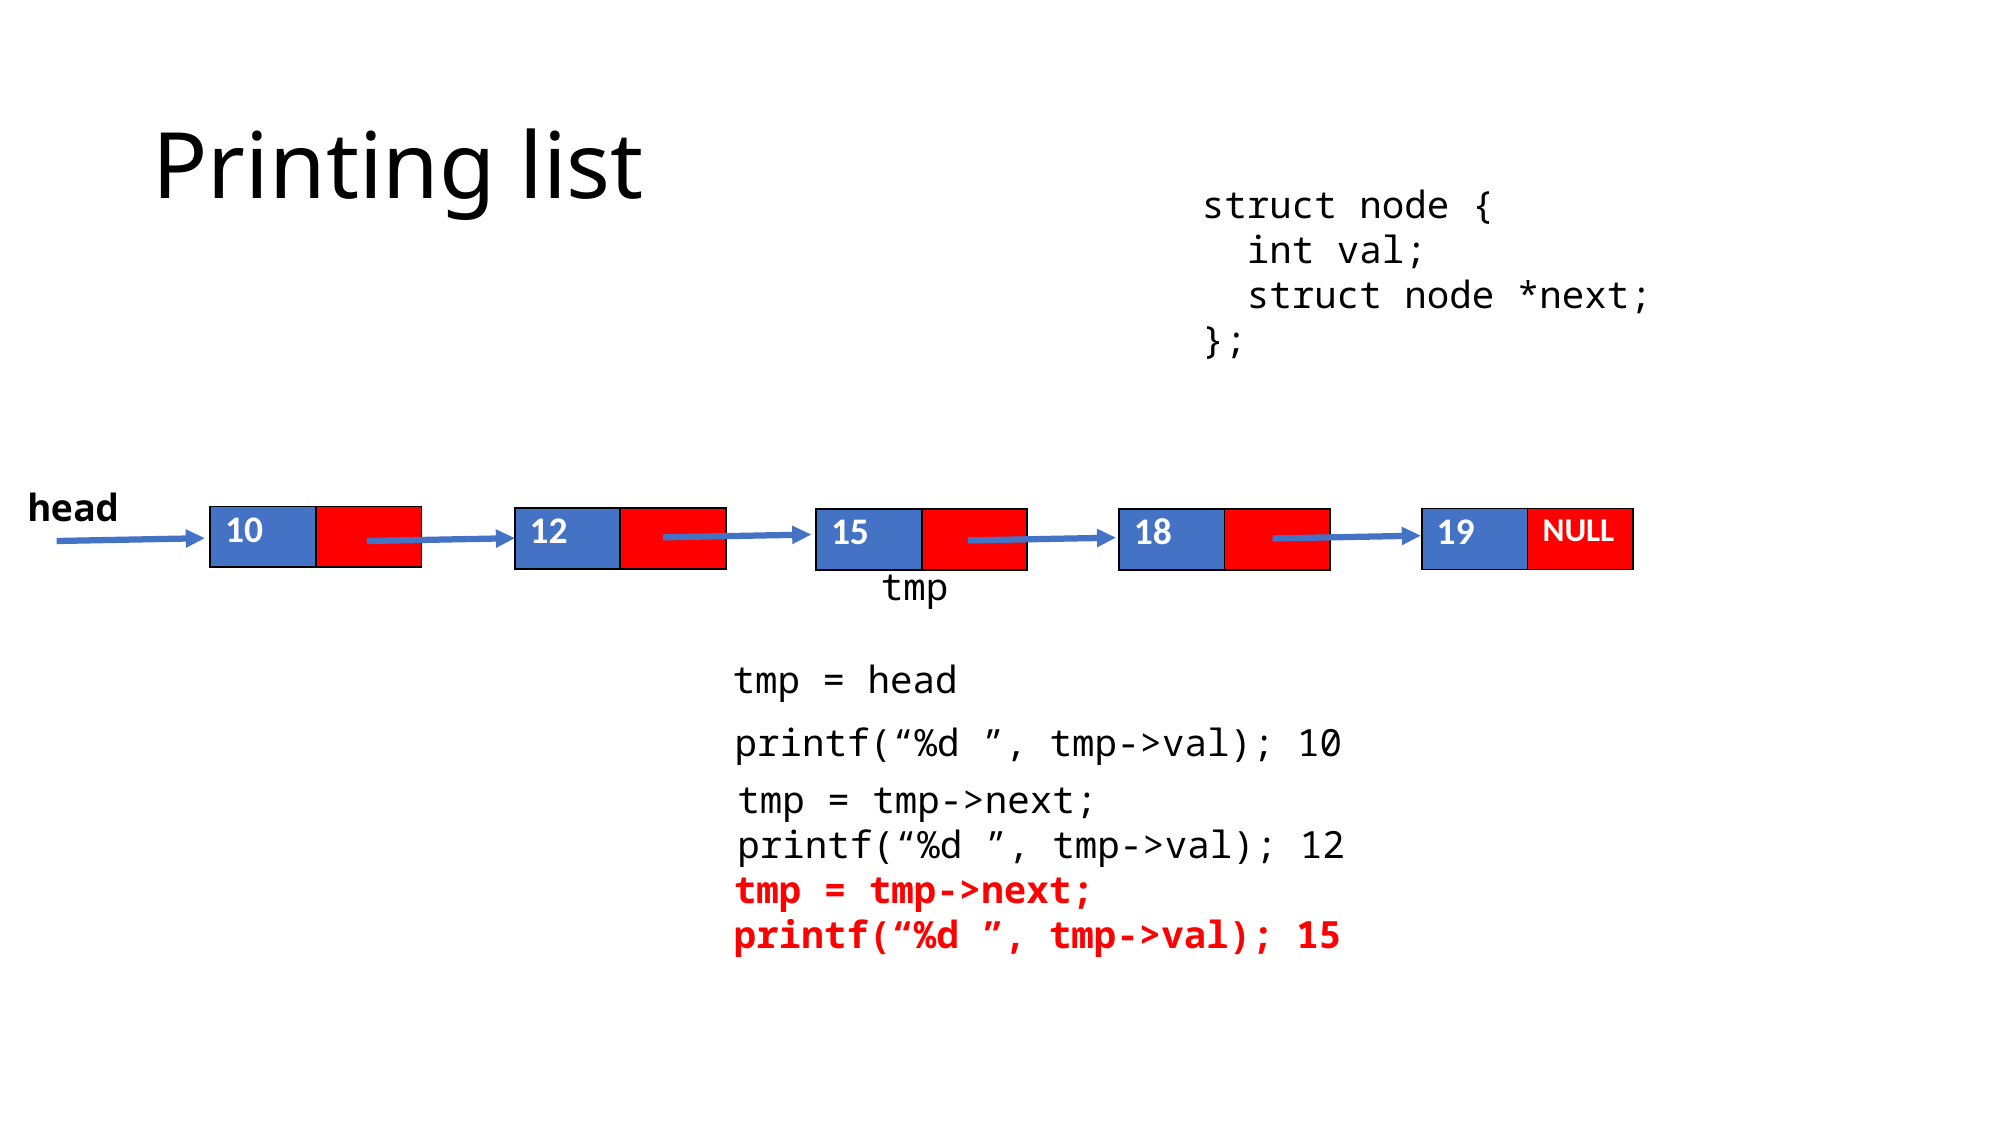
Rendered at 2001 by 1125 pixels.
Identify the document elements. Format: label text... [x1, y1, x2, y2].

text_box printf(“%d ”, tmp->val); 10 [719, 711, 1509, 771]
table_header 12 [516, 509, 619, 568]
table_header [317, 507, 421, 566]
table_header [923, 510, 1026, 555]
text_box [1272, 535, 1421, 539]
table_header 10 [211, 507, 315, 566]
title Printing list [137, 59, 1863, 278]
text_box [663, 534, 811, 538]
text_box tmp = head [717, 648, 1112, 709]
text_box struct node { int val; struct node *next; }; [1187, 174, 1746, 414]
text_box head [13, 476, 235, 537]
table_header [621, 509, 725, 568]
table_header 15 [817, 510, 921, 569]
table_header NULL [1528, 509, 1632, 569]
text_box tmp = tmp->next; printf(“%d ”, tmp->val); 12 [722, 768, 1746, 873]
text_box tmp = tmp->next; printf(“%d ”, tmp->val); 15 [719, 858, 1743, 964]
text_box tmp [865, 555, 1260, 616]
table_header [1225, 510, 1329, 569]
table_header 19 [1423, 509, 1527, 569]
table_header 18 [1120, 510, 1224, 555]
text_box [967, 537, 1116, 541]
